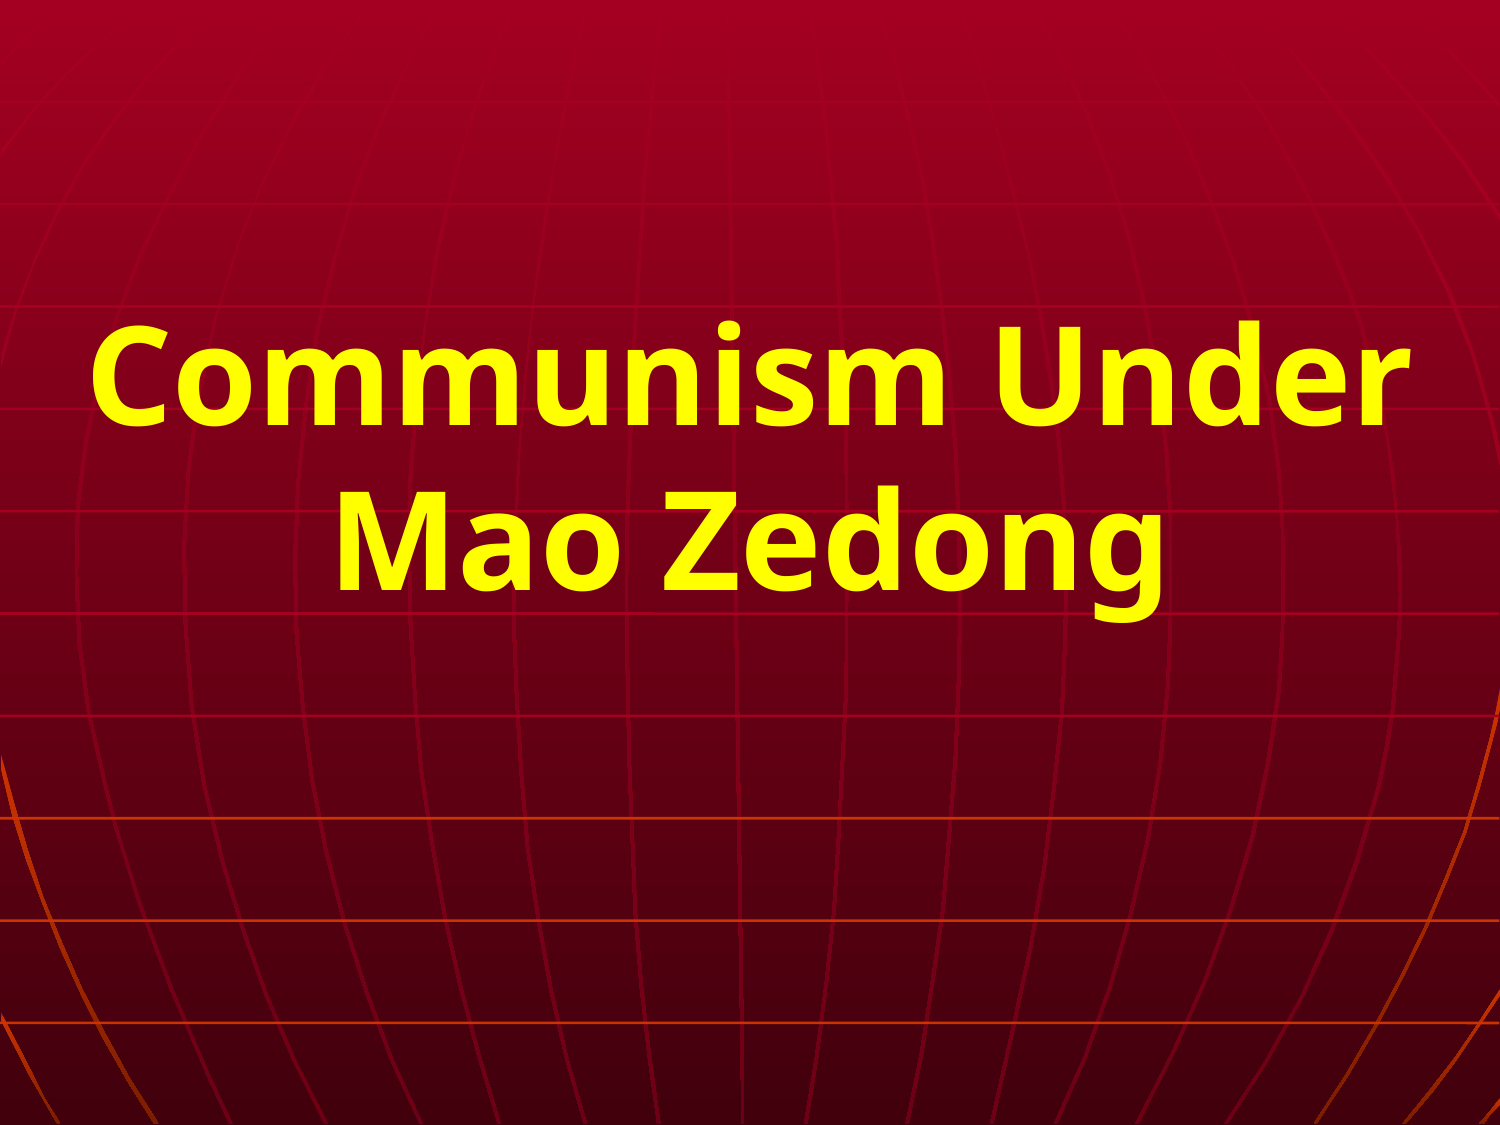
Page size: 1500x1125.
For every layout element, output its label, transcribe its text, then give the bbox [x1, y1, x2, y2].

title Communism Under Mao Zedong [0, 277, 1500, 625]
